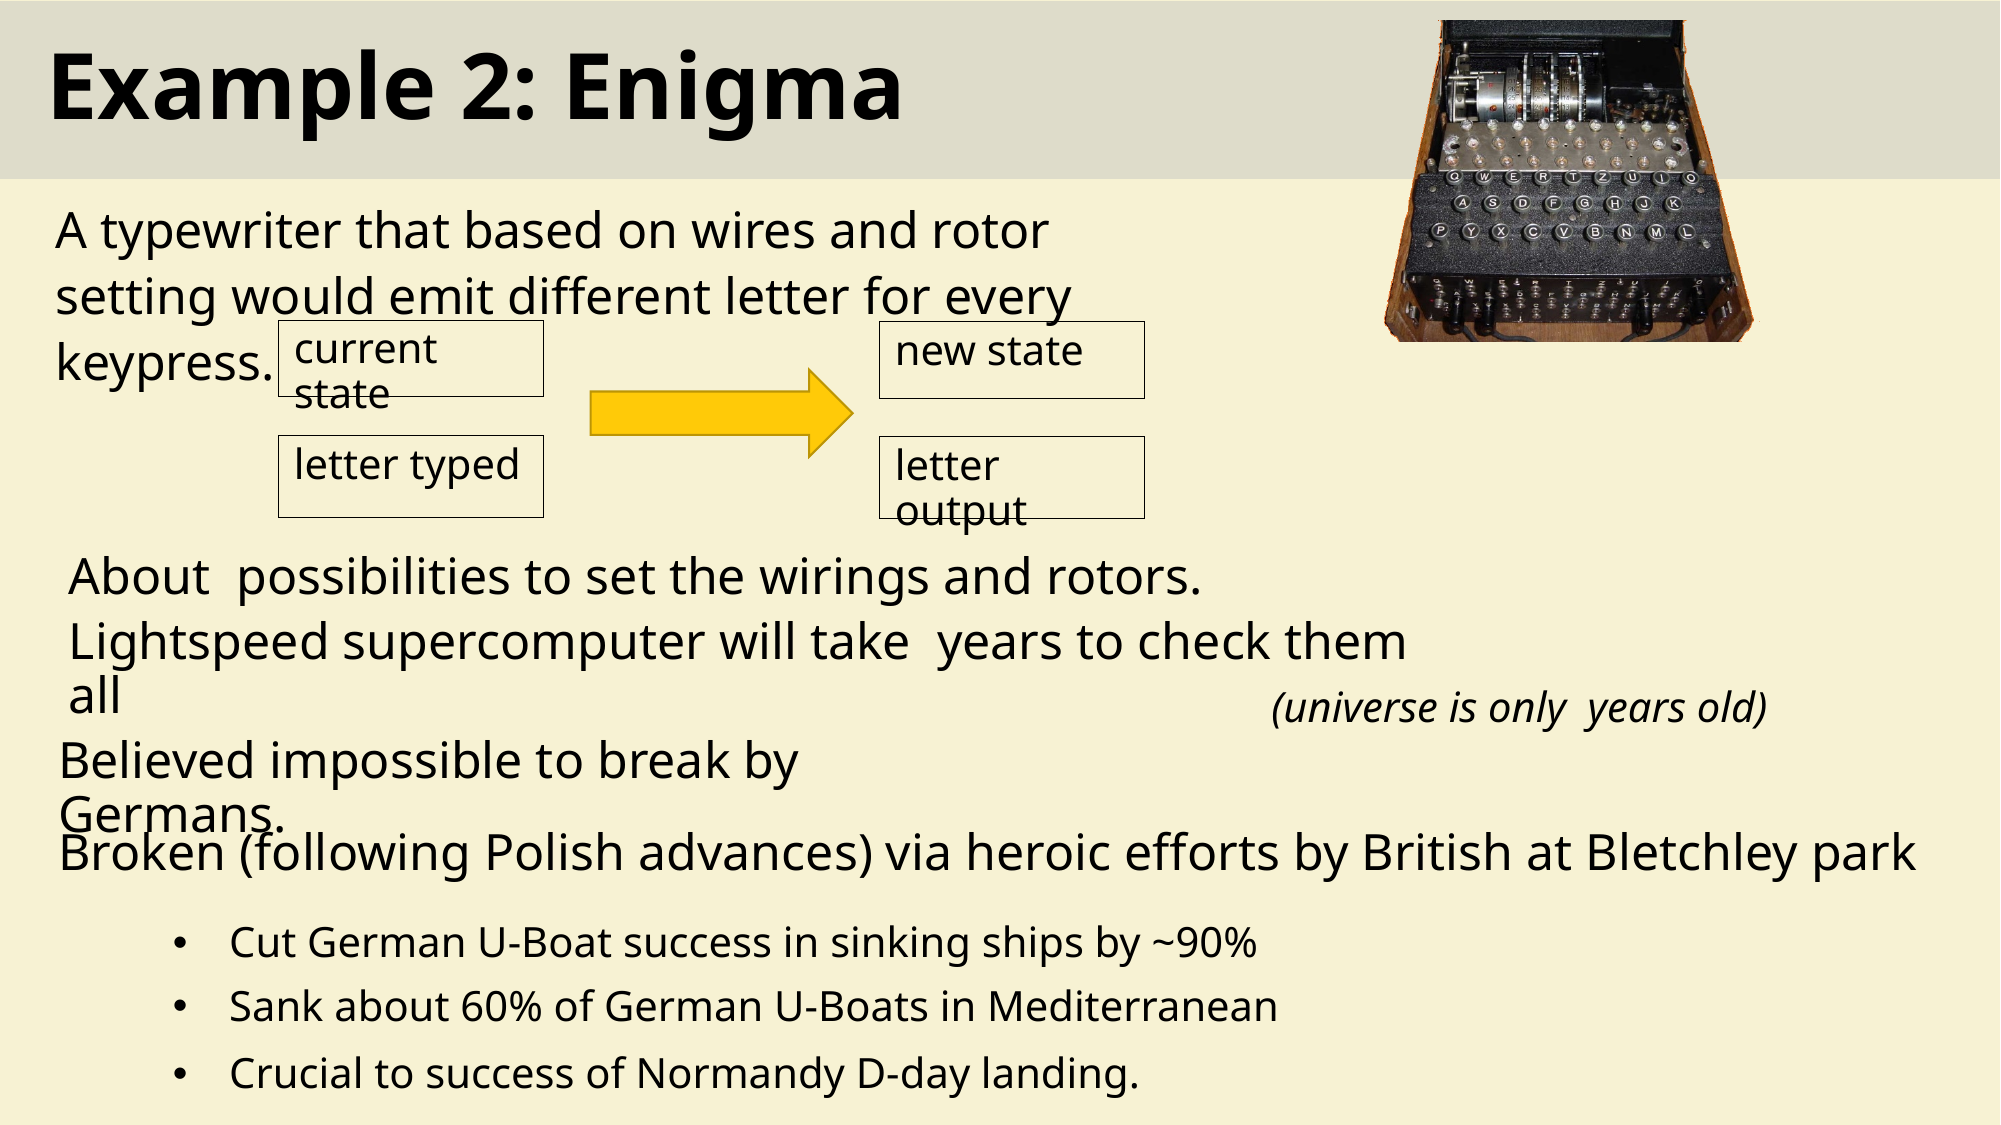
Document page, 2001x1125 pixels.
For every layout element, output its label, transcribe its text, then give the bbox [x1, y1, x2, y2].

text_box Crucial to success of Normandy D-day landing. [157, 1045, 1489, 1125]
text_box Broken (following Polish advances) via heroic efforts by British at Bletchley park [43, 819, 2000, 921]
title Example 2: Enigma [31, 0, 2000, 179]
text_box Sank about 60% of German U-Boats in Mediterranean [157, 977, 1489, 1045]
text_box [589, 367, 855, 460]
text_box new state [879, 321, 1145, 399]
list A typewriter that based on wires and rotor setting would emit different letter for every keypress. [40, 184, 1135, 348]
text_box Cut German U-Boat success in sinking ships by ~90% [157, 914, 1489, 977]
text_box letter output [879, 436, 1145, 519]
text_box letter typed [278, 435, 544, 518]
picture [1333, 20, 1762, 342]
text_box Believed impossible to break by Germans. [43, 727, 1016, 819]
text_box current state [278, 320, 544, 397]
